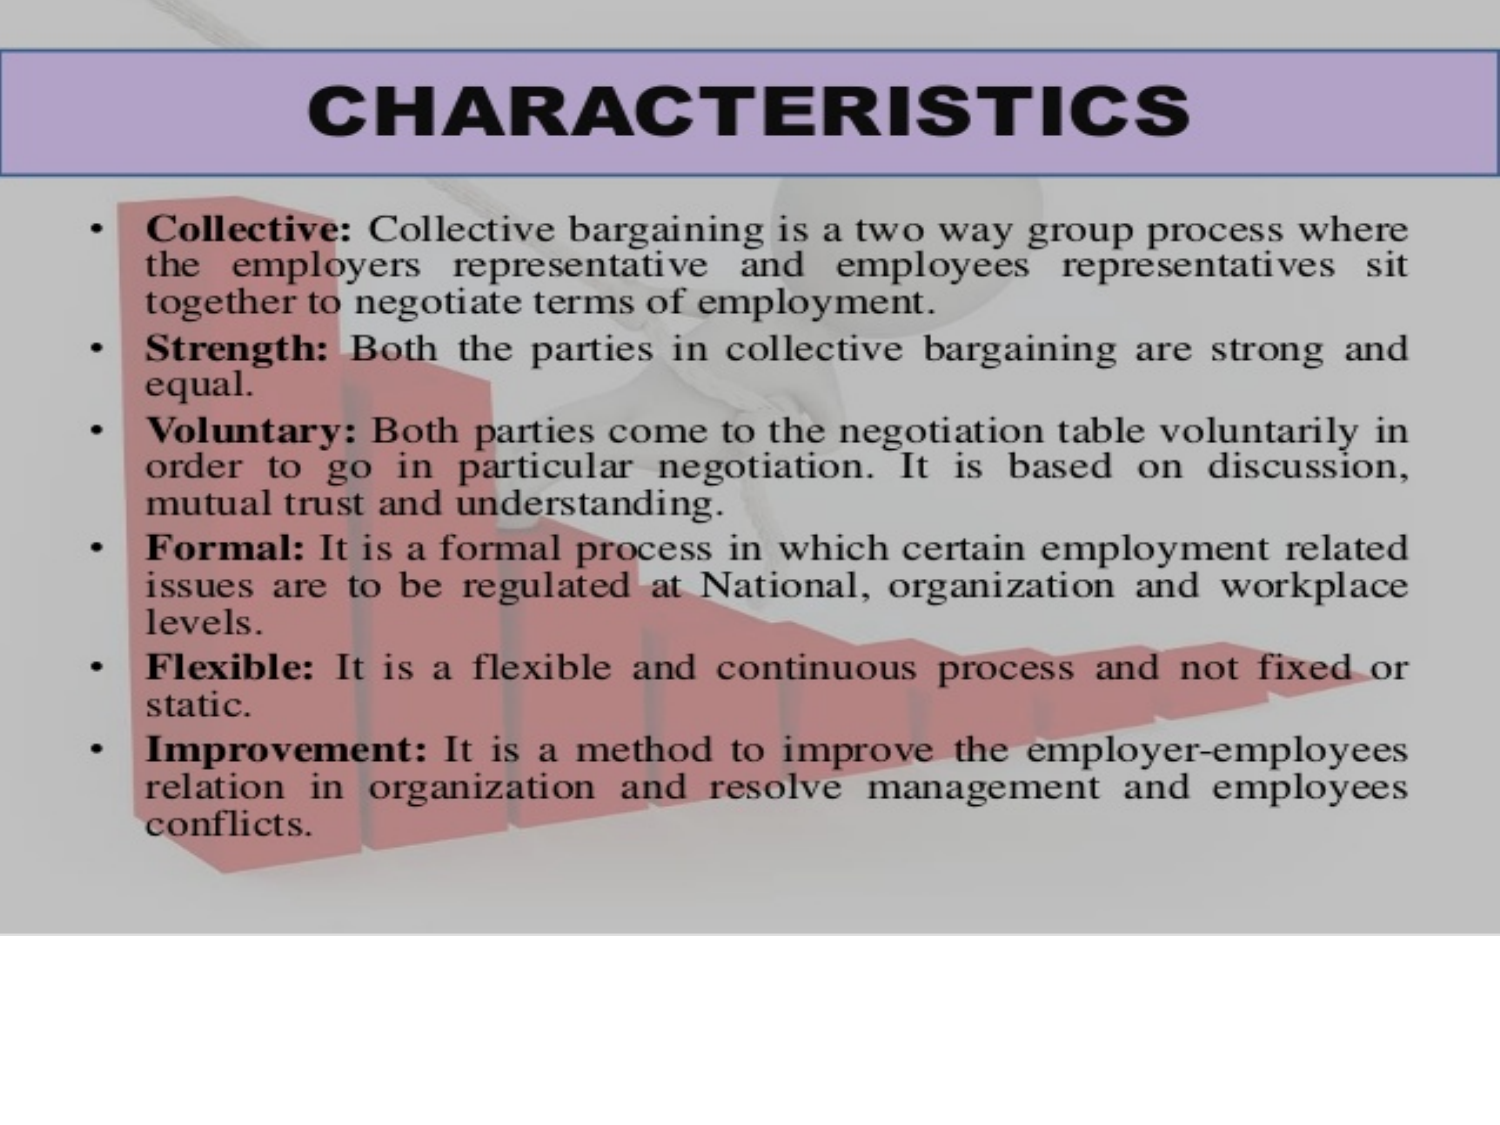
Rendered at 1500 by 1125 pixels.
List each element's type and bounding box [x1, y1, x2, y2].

picture [0, 0, 1500, 937]
